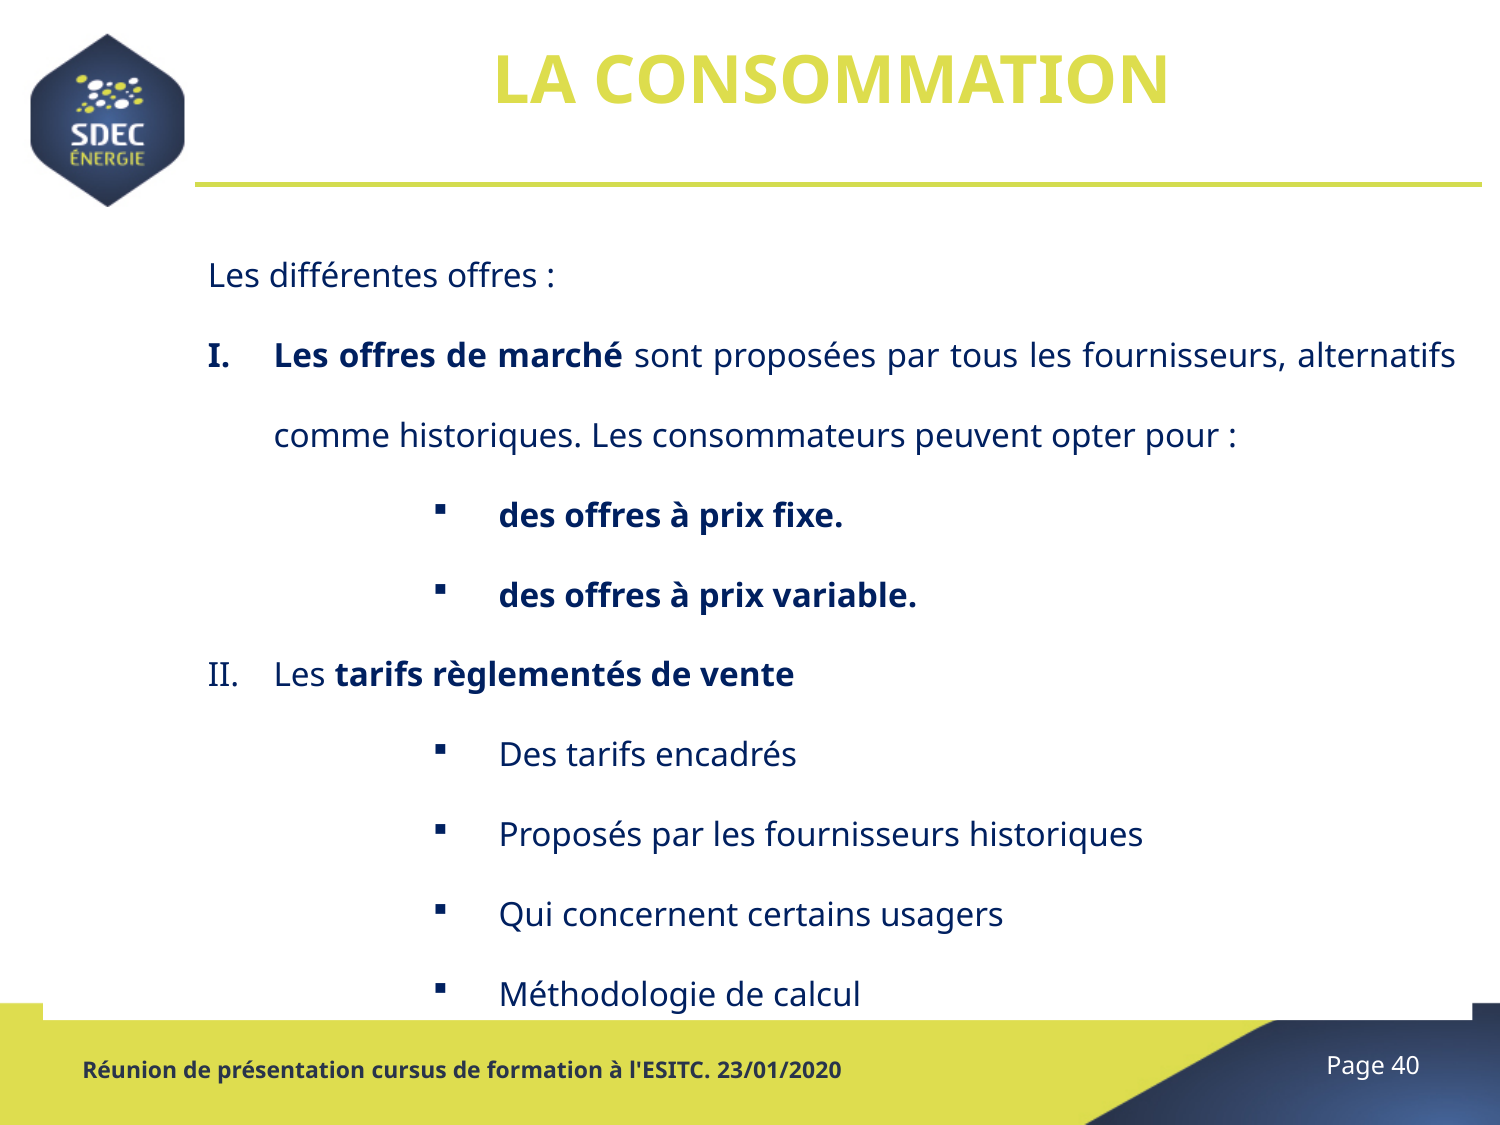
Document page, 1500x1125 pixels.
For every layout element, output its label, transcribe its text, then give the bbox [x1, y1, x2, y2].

title LA CONSOMMATION [183, 19, 1483, 134]
text_box Les différentes offres : Les offres de marché sont proposées par tous les fournisseurs, alternatifs comme historiques. Les consommateurs peuvent opter pour : des offres à prix fixe. des offres à prix variable. Les tarifs règlementés de vente Des tarifs encadrés Proposés par les fournisseurs historiques Qui concernent certains usagers Méthodologie de calcul [43, 207, 1473, 1021]
picture [0, 0, 1500, 1125]
